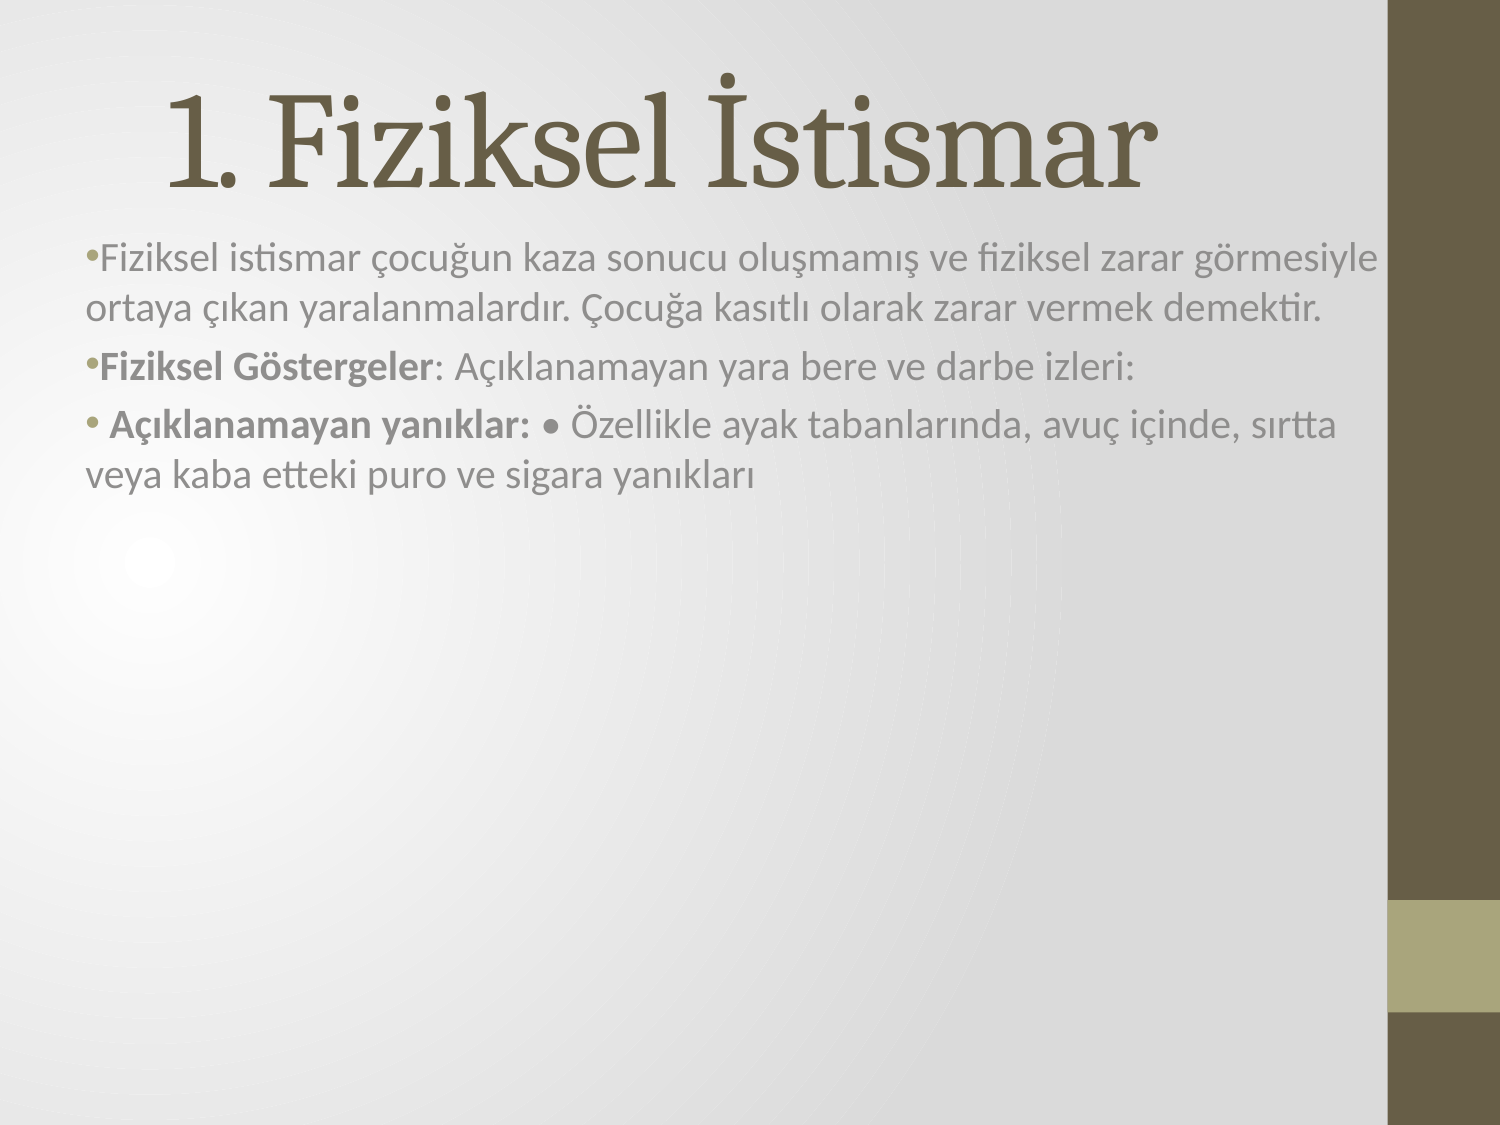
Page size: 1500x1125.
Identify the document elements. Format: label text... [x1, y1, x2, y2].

title 1. Fiziksel İstismar [152, 46, 1428, 223]
subtitle Fiziksel istismar çocuğun kaza sonucu oluşmamış ve fiziksel zarar görmesiyle ortaya çıkan yaralanmalardır. Çocuğa kasıtlı olarak zarar vermek demektir. Fiziksel Göstergeler: Açıklanamayan yara bere ve darbe izleri: Açıklanamayan yanıklar: • Özellikle ayak tabanlarında, avuç içinde, sırtta veya kaba etteki puro ve sigara yanıkları [70, 222, 1407, 1079]
